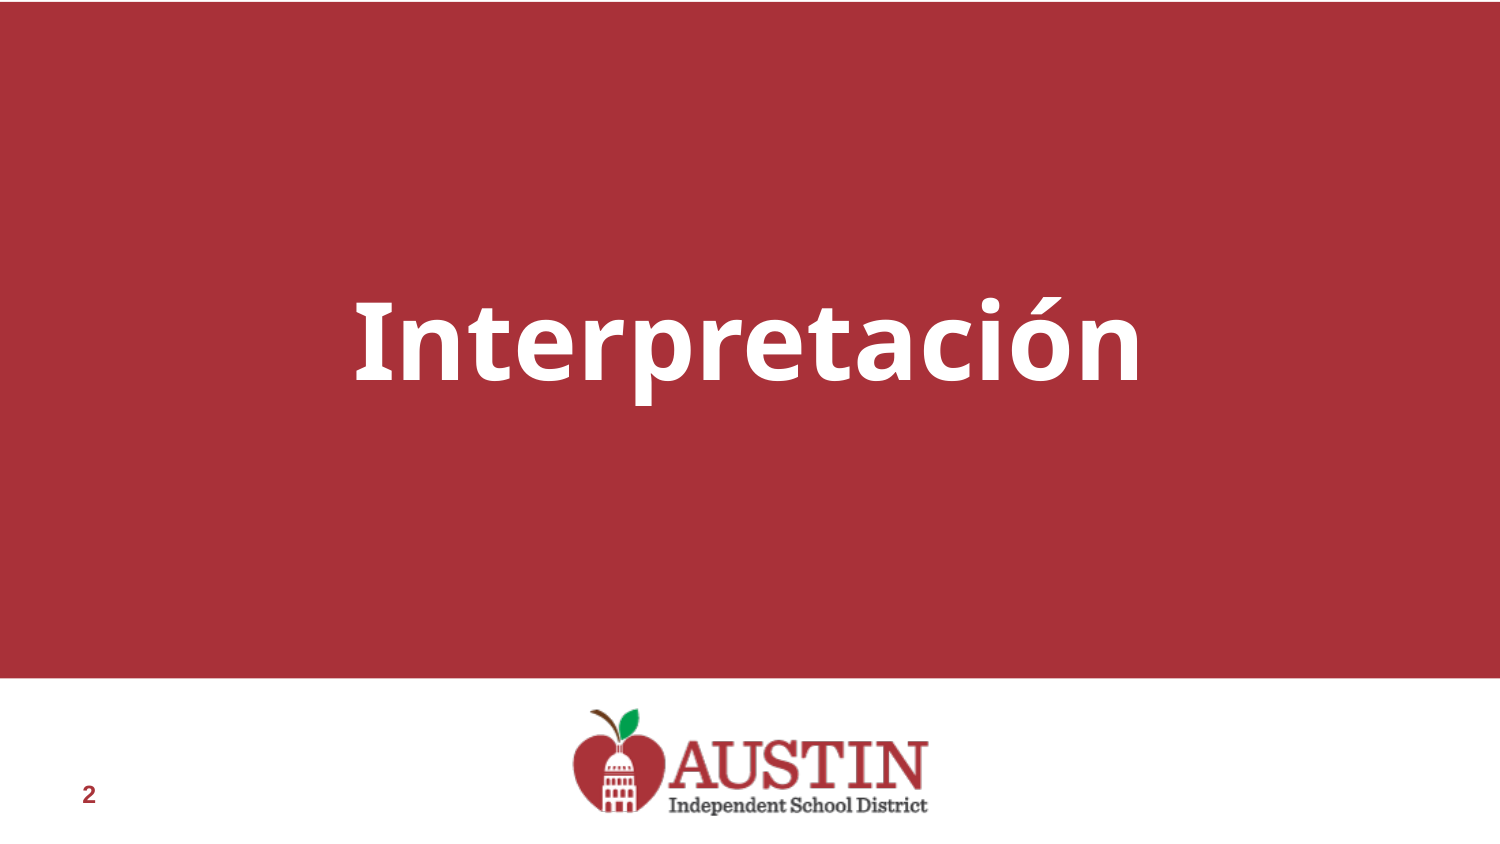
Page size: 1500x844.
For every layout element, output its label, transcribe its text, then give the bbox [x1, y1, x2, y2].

slide_number 2 [21, 761, 112, 827]
text_box [0, 1, 1500, 679]
picture [565, 692, 934, 831]
title Interpretación [51, 29, 1449, 644]
